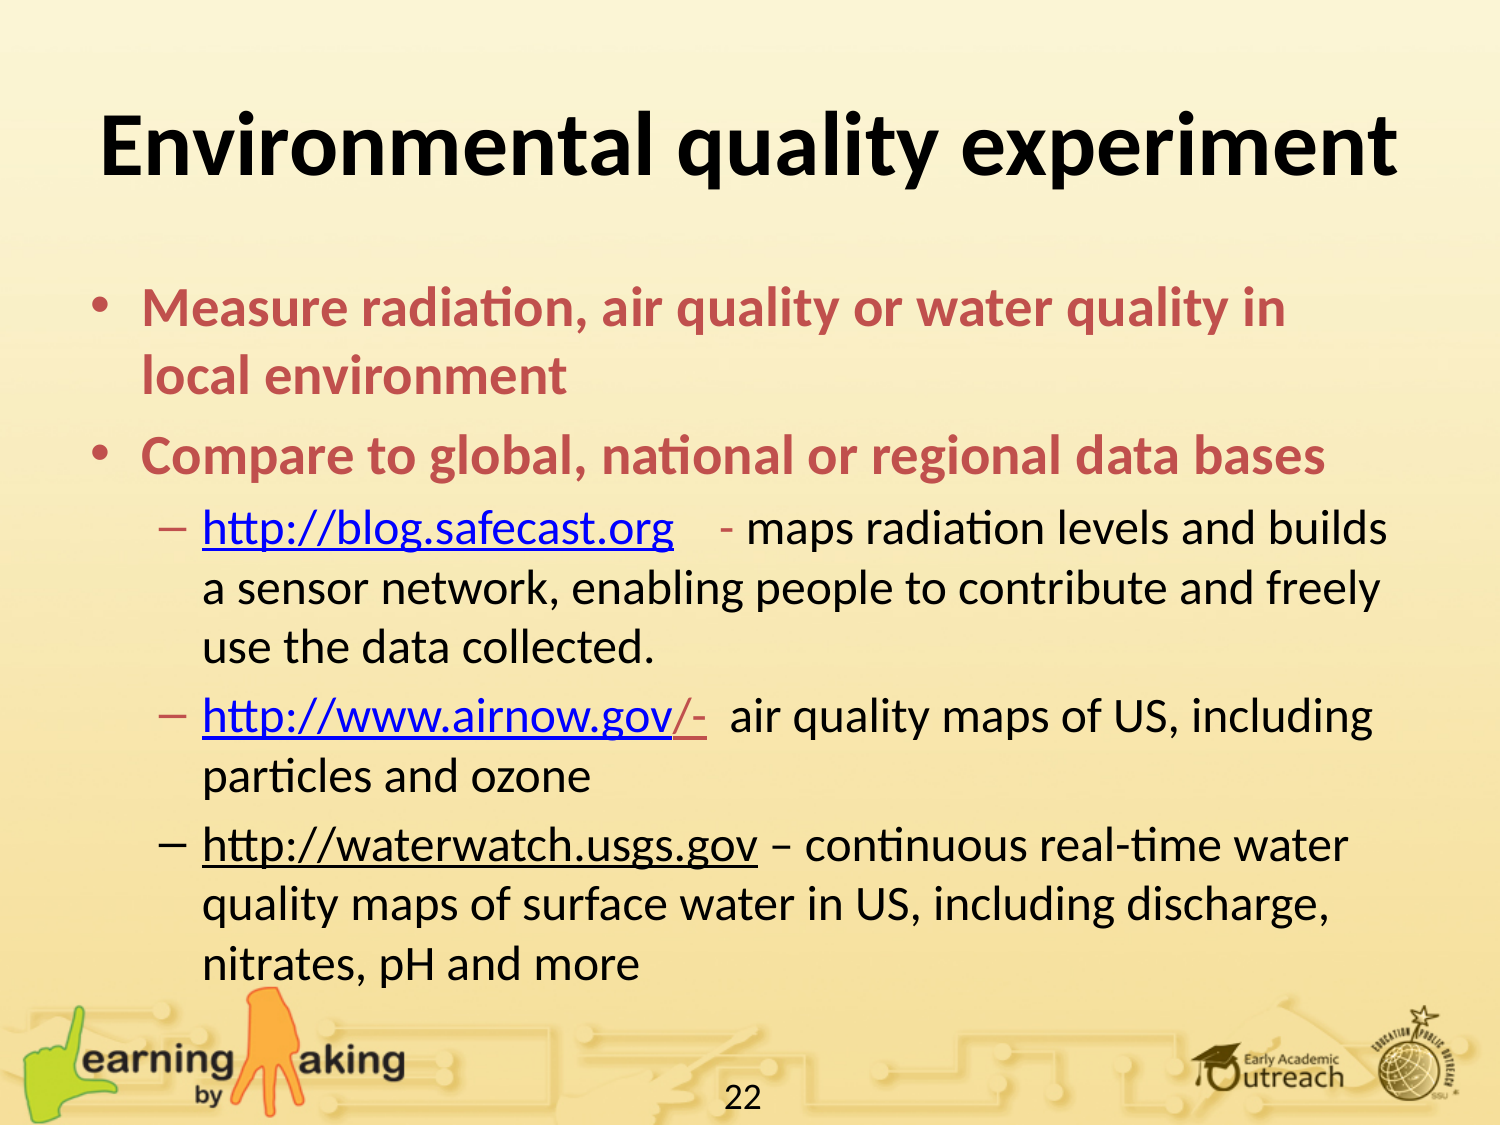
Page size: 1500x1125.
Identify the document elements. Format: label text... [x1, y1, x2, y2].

title Environmental quality experiment [75, 45, 1425, 233]
text_box 22 [698, 1064, 787, 1125]
list Measure radiation, air quality or water quality in local environment Compare to global, national or regional data bases http://blog.safecast.org - maps radiation levels and builds a sensor network, enabling people to contribute and freely use the data collected. http://www.airnow.gov/- air quality maps of US, including particles and ozone http://waterwatch.usgs.gov – continuous real-time water quality maps of surface water in US, including discharge, nitrates, pH and more [75, 262, 1425, 1005]
picture [0, 0, 1500, 1125]
